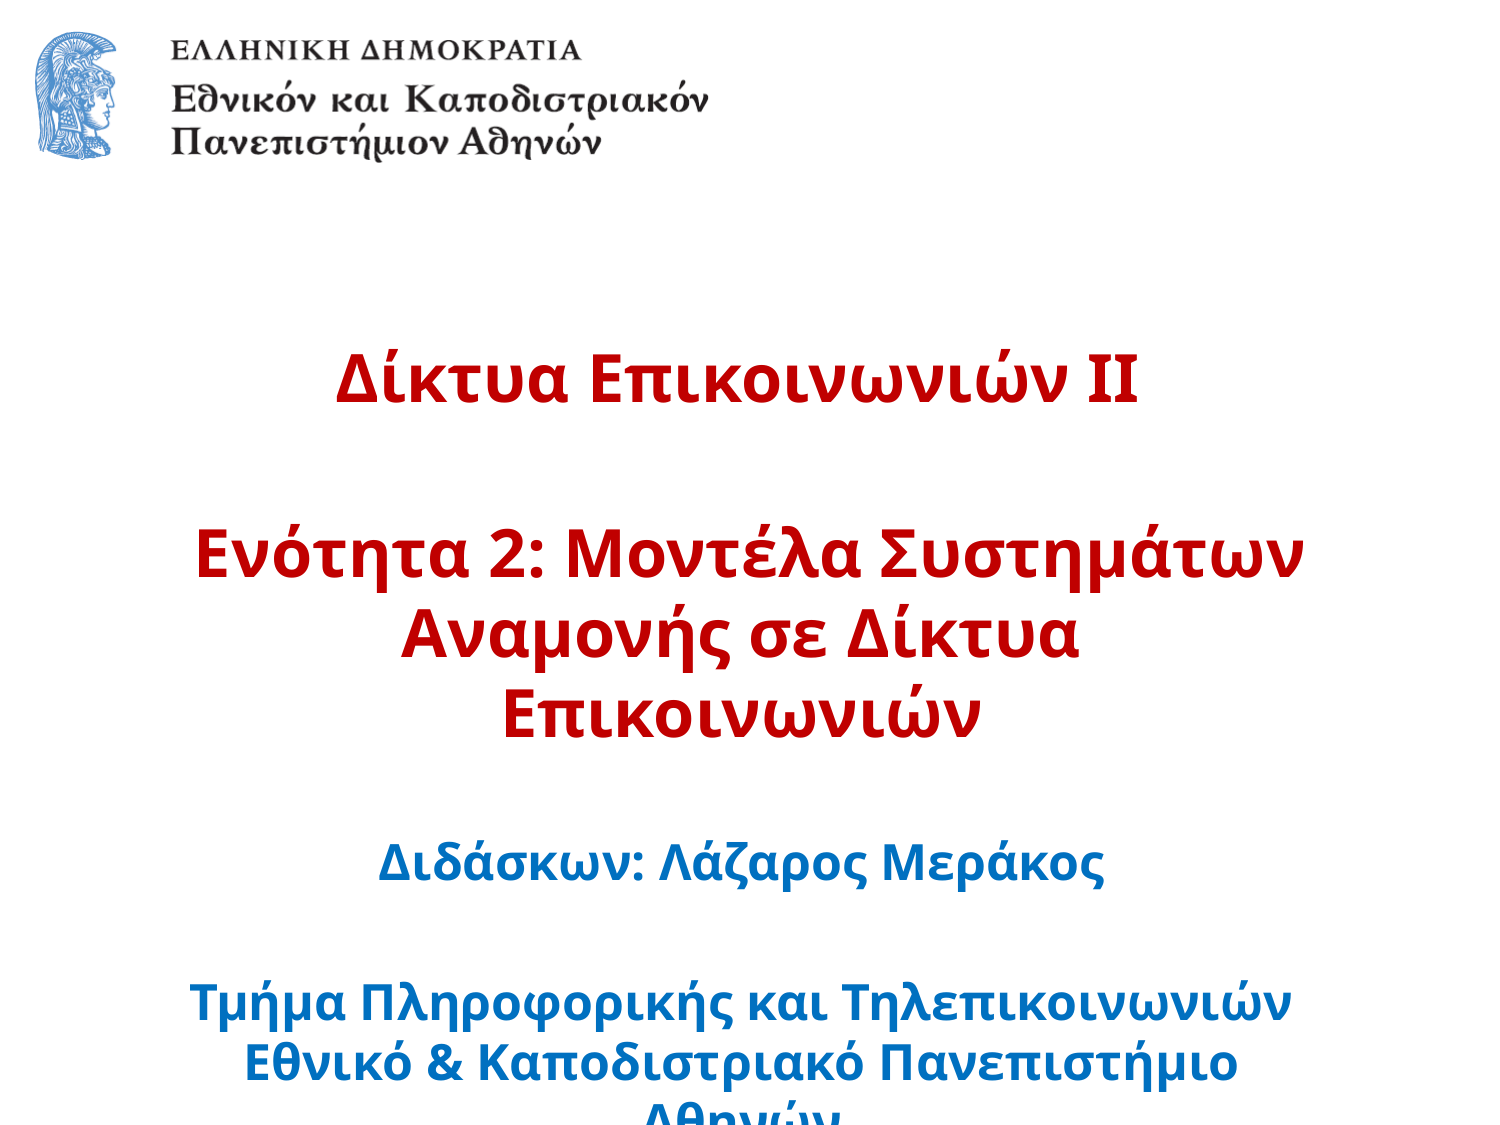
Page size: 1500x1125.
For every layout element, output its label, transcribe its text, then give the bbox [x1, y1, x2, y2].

title Δίκτυα Επικοινωνιών ΙΙ [100, 266, 1376, 554]
picture [29, 30, 711, 166]
subtitle Ενότητα 2: Μοντέλα Συστημάτων Αναμονής σε Δίκτυα Επικοινωνιών Διδάσκων: Λάζαρος Μεράκος Τμήμα Πληροφορικής και Τηλεπικοινωνιών Εθνικό & Καποδιστριακό Πανεπιστήμιο Αθηνών [141, 503, 1342, 1048]
